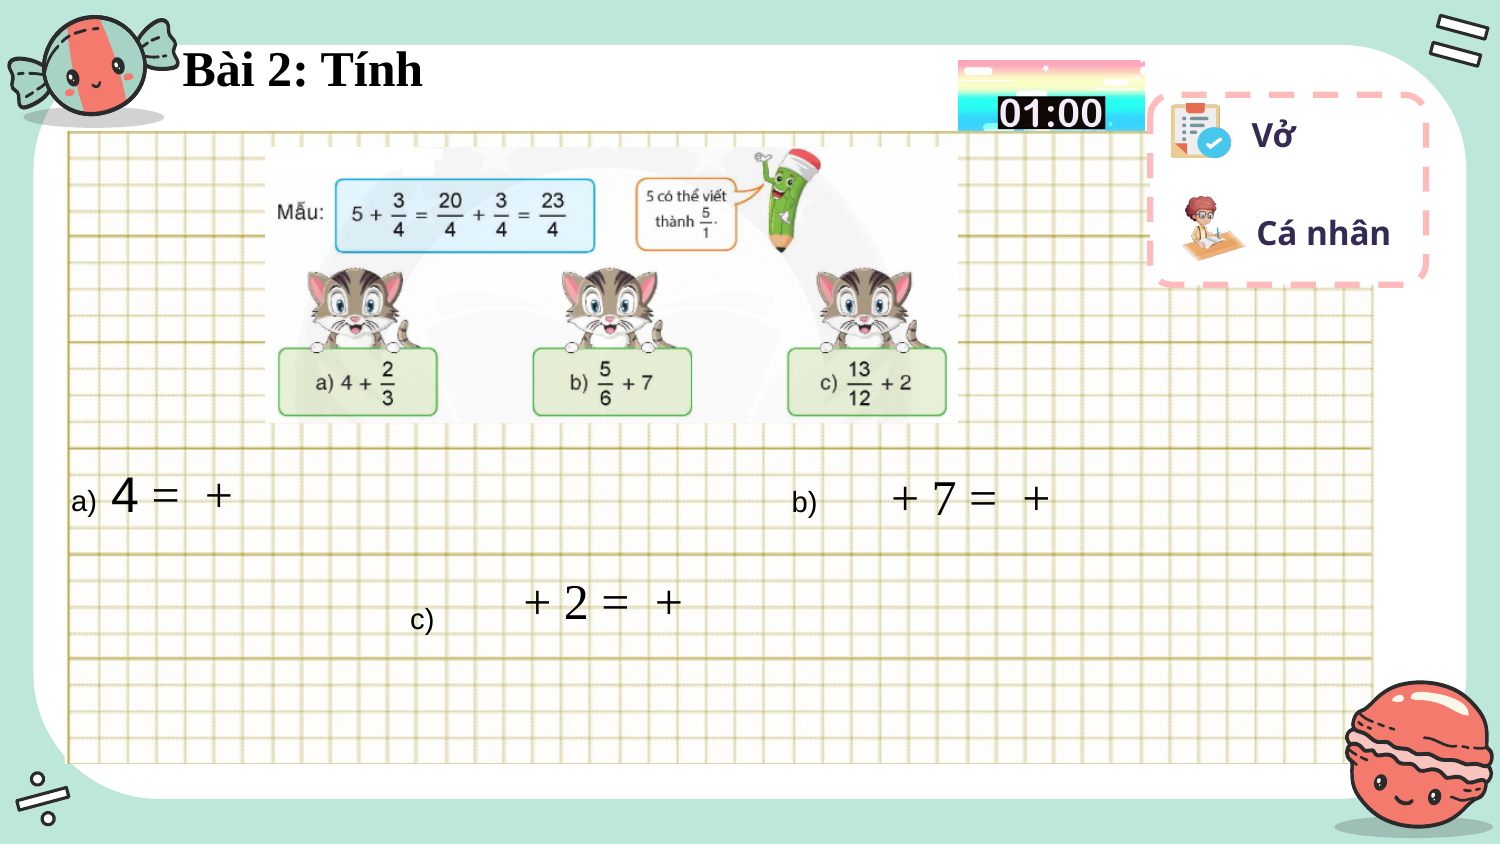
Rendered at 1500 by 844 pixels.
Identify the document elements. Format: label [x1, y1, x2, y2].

text_box [1328, 659, 1500, 844]
picture [265, 147, 958, 423]
text_box [1149, 94, 1427, 285]
picture [1171, 196, 1256, 265]
text_box [56, 28, 1376, 765]
text_box [0, 0, 189, 142]
